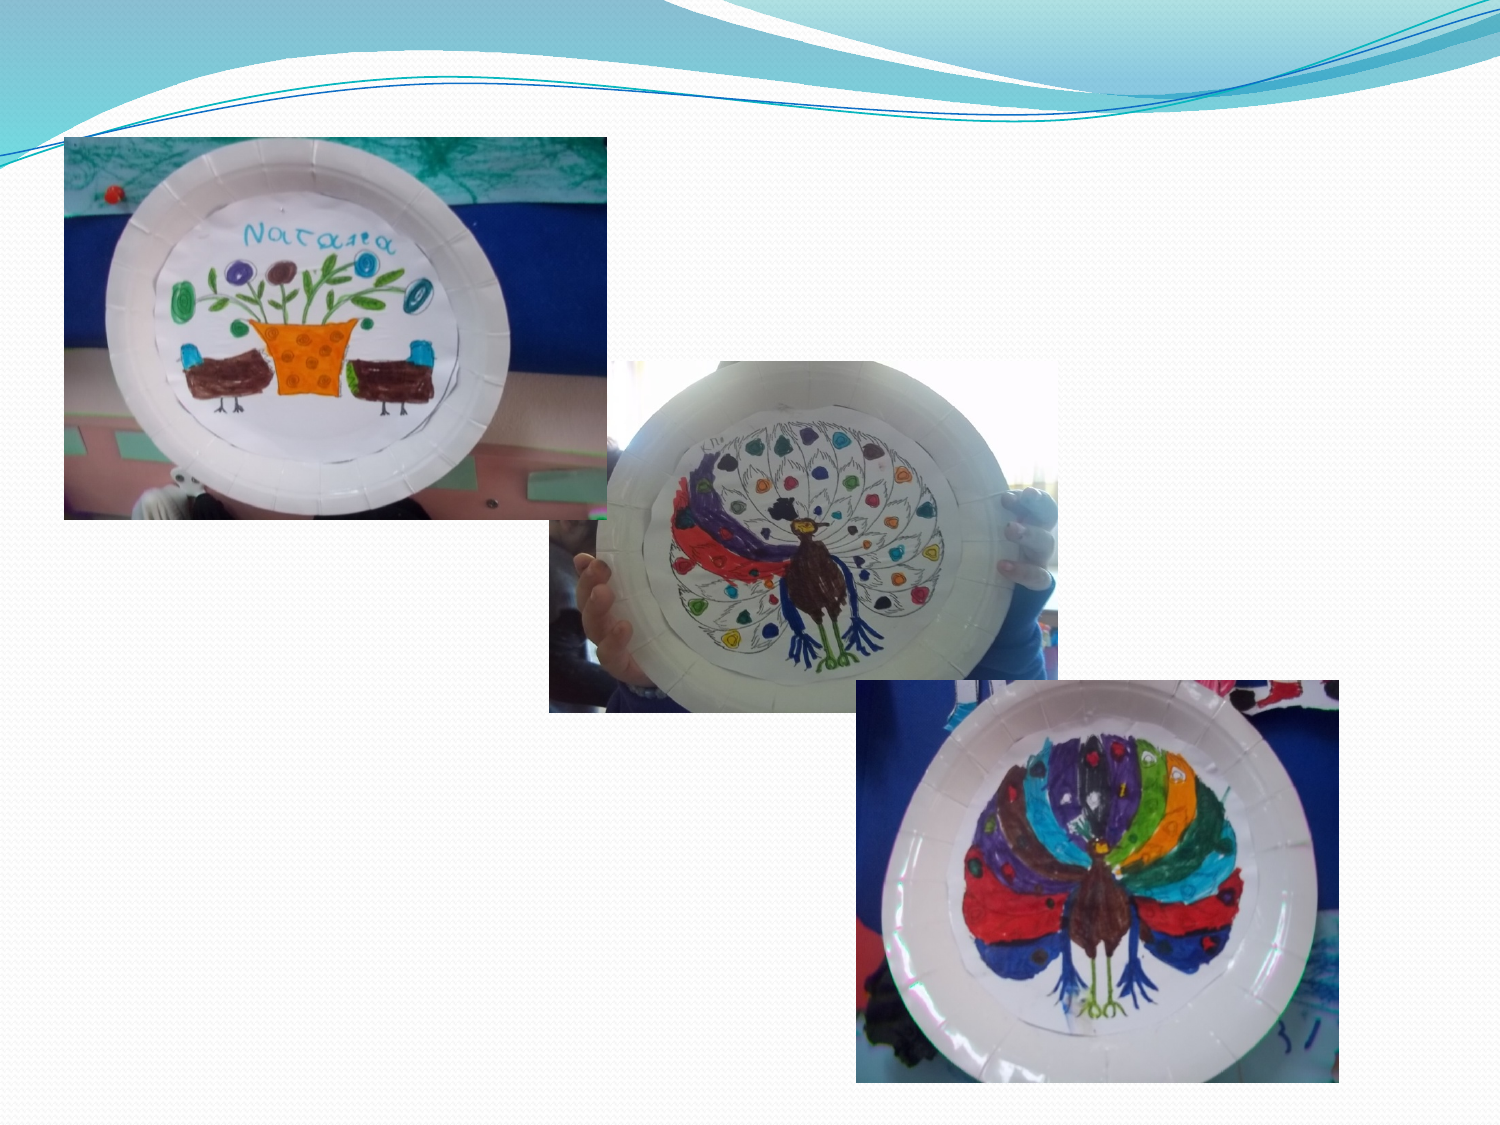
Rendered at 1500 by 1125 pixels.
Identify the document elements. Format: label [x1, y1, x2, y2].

picture [549, 361, 1340, 1083]
picture [64, 136, 607, 521]
